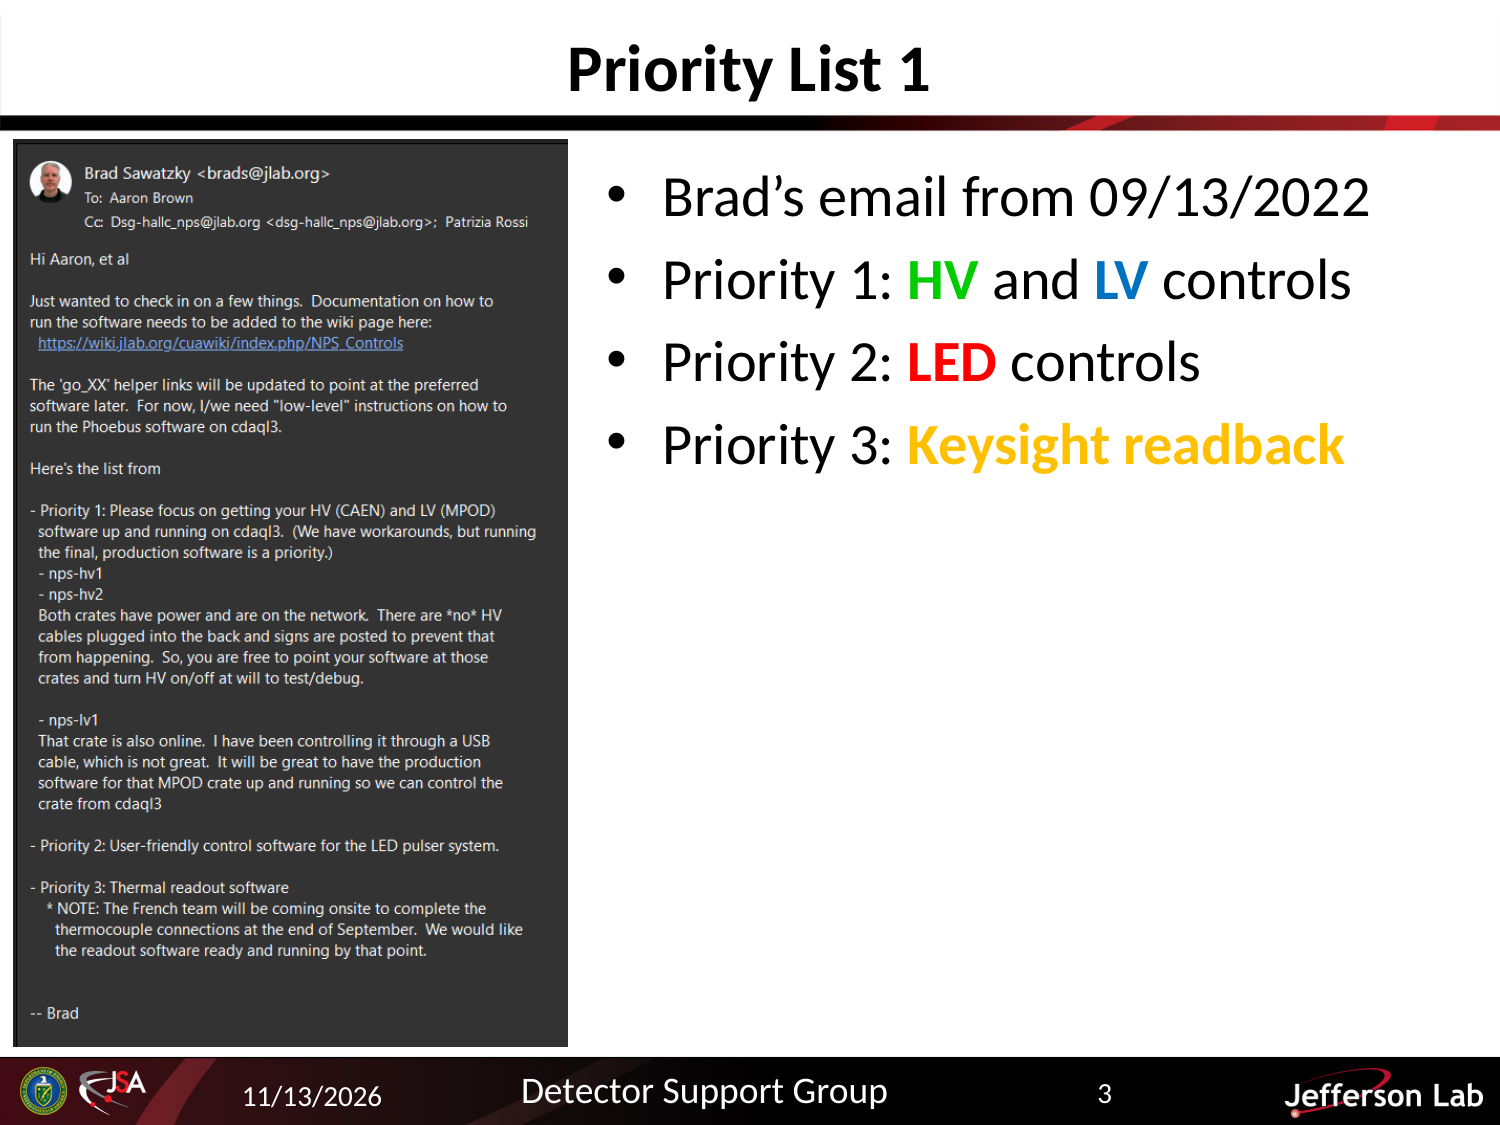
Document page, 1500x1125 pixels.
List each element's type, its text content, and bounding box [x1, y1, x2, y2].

footer Detector Support Group [506, 1058, 982, 1118]
picture [0, 0, 1500, 1125]
title Priority List 1 [75, 31, 1425, 98]
list Brad’s email from 09/13/2022 Priority 1: HV and LV controls Priority 2: LED controls Priority 3: Keysight readback [591, 150, 1473, 1030]
